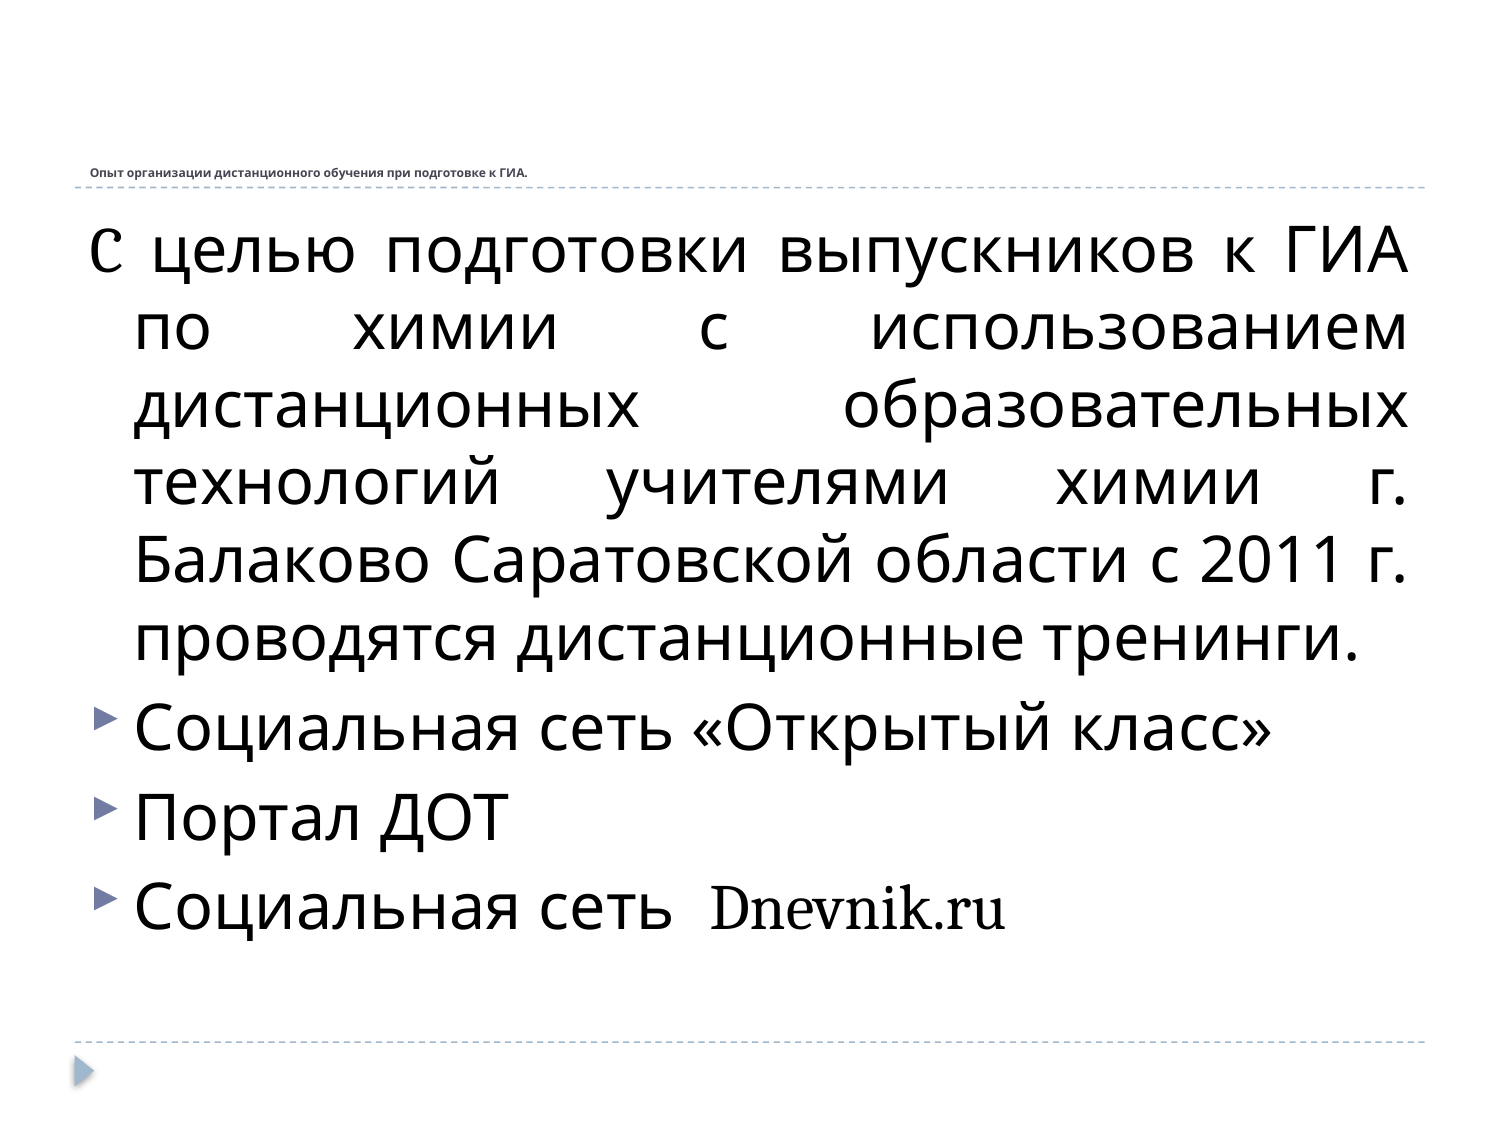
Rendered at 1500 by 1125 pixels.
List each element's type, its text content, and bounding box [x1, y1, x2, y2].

list C целью подготовки выпускников к ГИА по химии с использованием дистанционных образовательных технологий учителями химии г. Балаково Саратовской области с 2011 г. проводятся дистанционные тренинги. Социальная сеть «Открытый класс» Портал ДОТ Социальная сеть Dnevnik.ru [75, 200, 1425, 1010]
title Опыт организации дистанционного обучения при подготовке к ГИА. [75, 24, 1425, 188]
